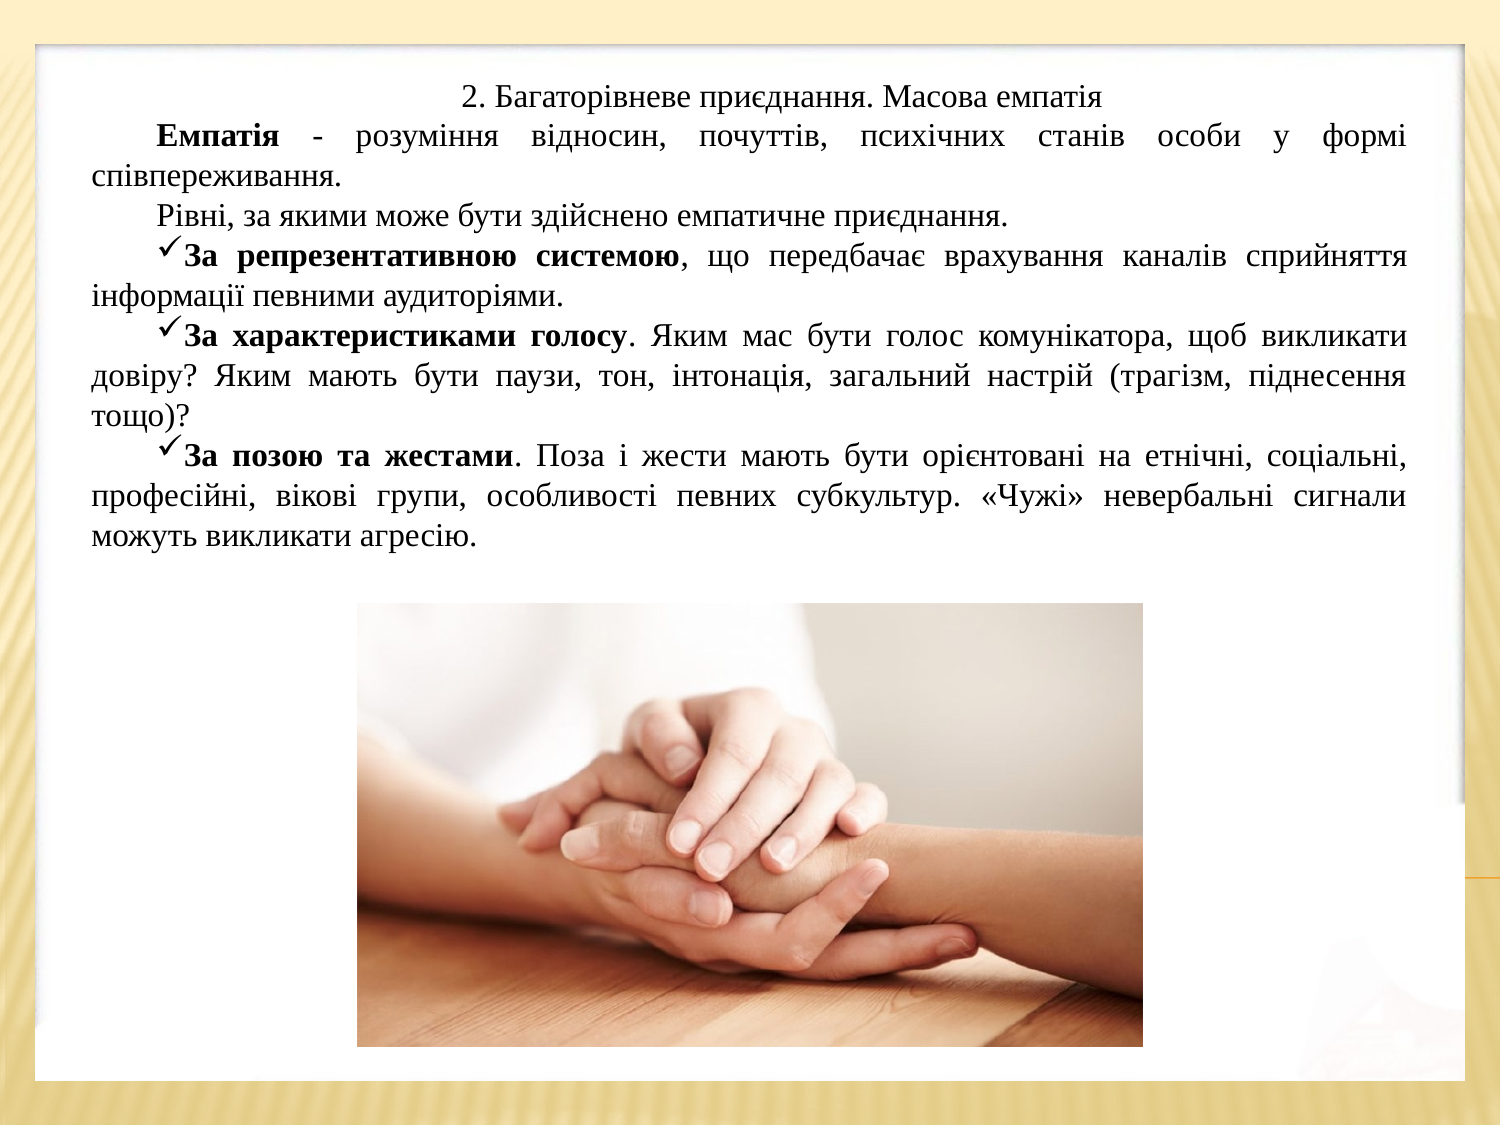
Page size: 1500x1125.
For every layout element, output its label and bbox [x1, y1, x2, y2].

picture [34, 44, 1466, 1081]
